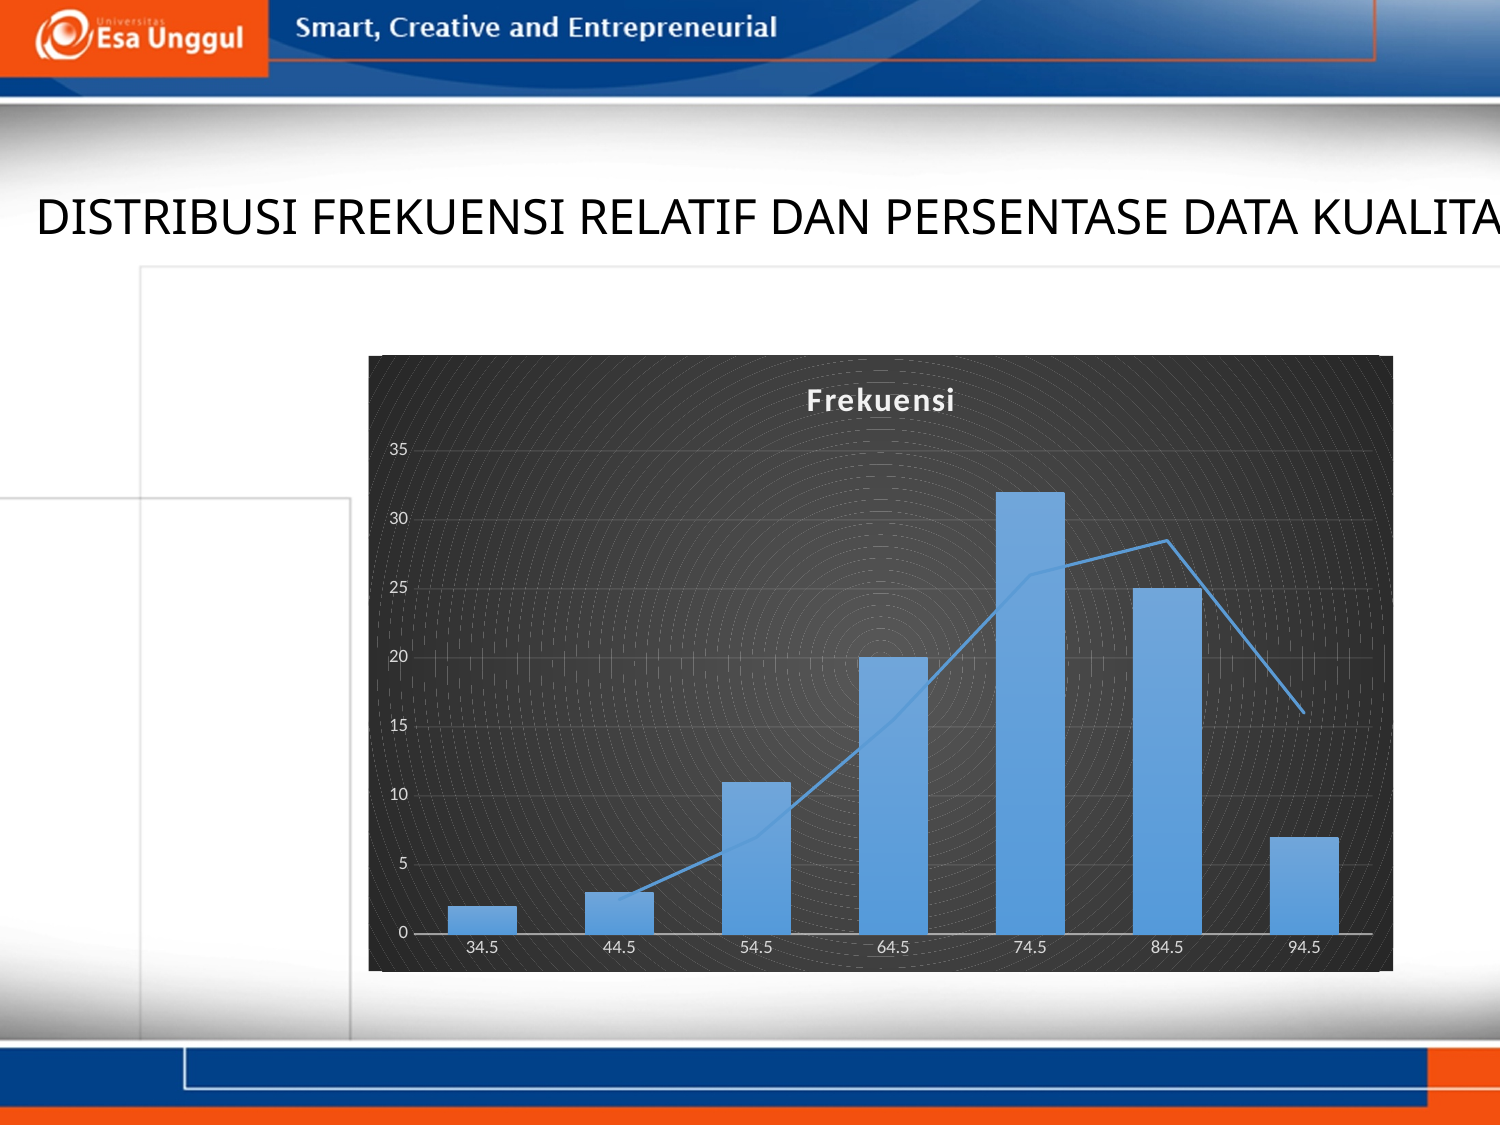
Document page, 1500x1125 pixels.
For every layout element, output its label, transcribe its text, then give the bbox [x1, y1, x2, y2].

picture [0, 0, 1500, 1125]
title DISTRIBUSI FREKUENSI RELATIF DAN PERSENTASE DATA KUALITATIF [20, 163, 1500, 275]
chart [368, 355, 1394, 972]
